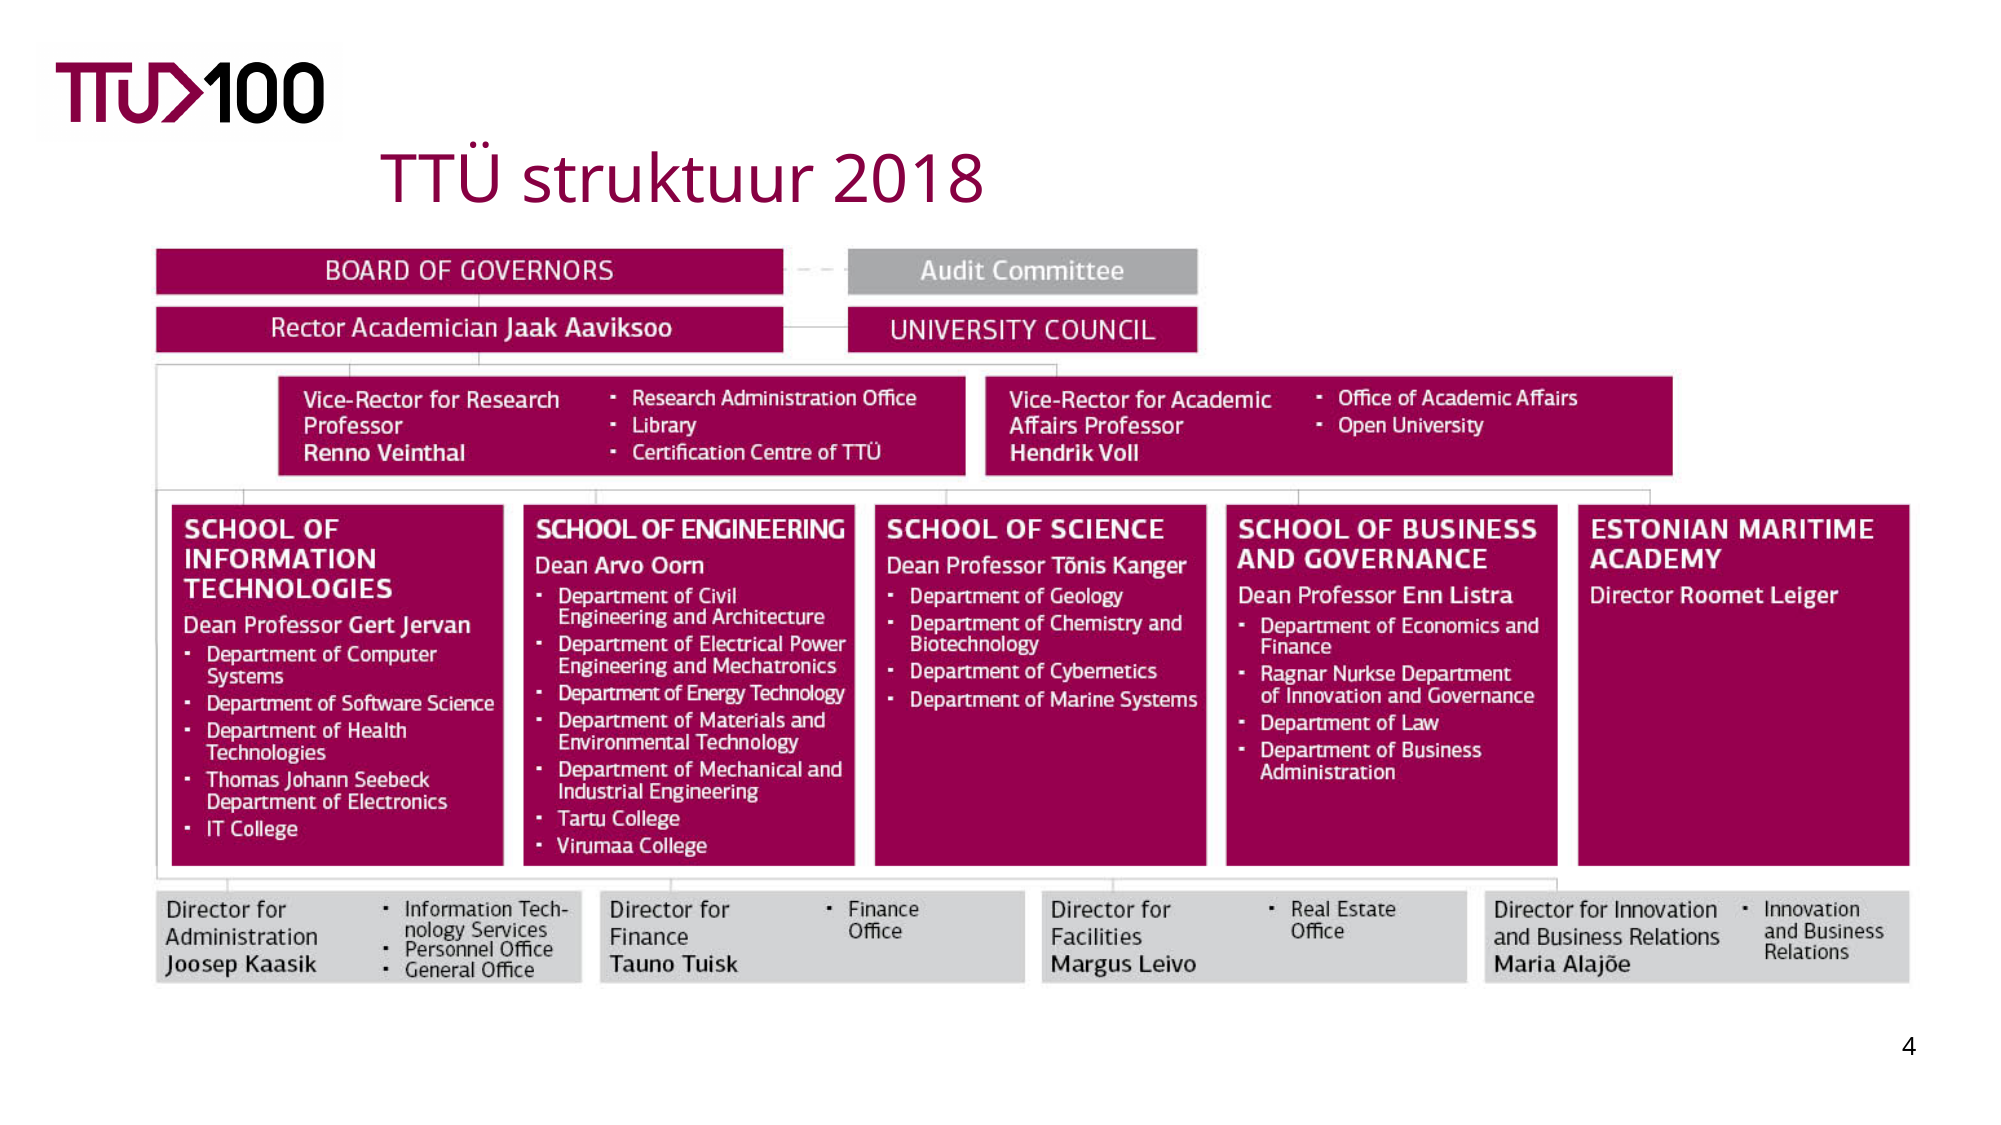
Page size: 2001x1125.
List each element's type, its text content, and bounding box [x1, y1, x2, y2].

list TTÜ struktuur 2018 [379, 135, 1827, 245]
picture [141, 245, 1925, 989]
picture [36, 42, 343, 142]
slide_number 4 [1593, 1021, 1932, 1070]
